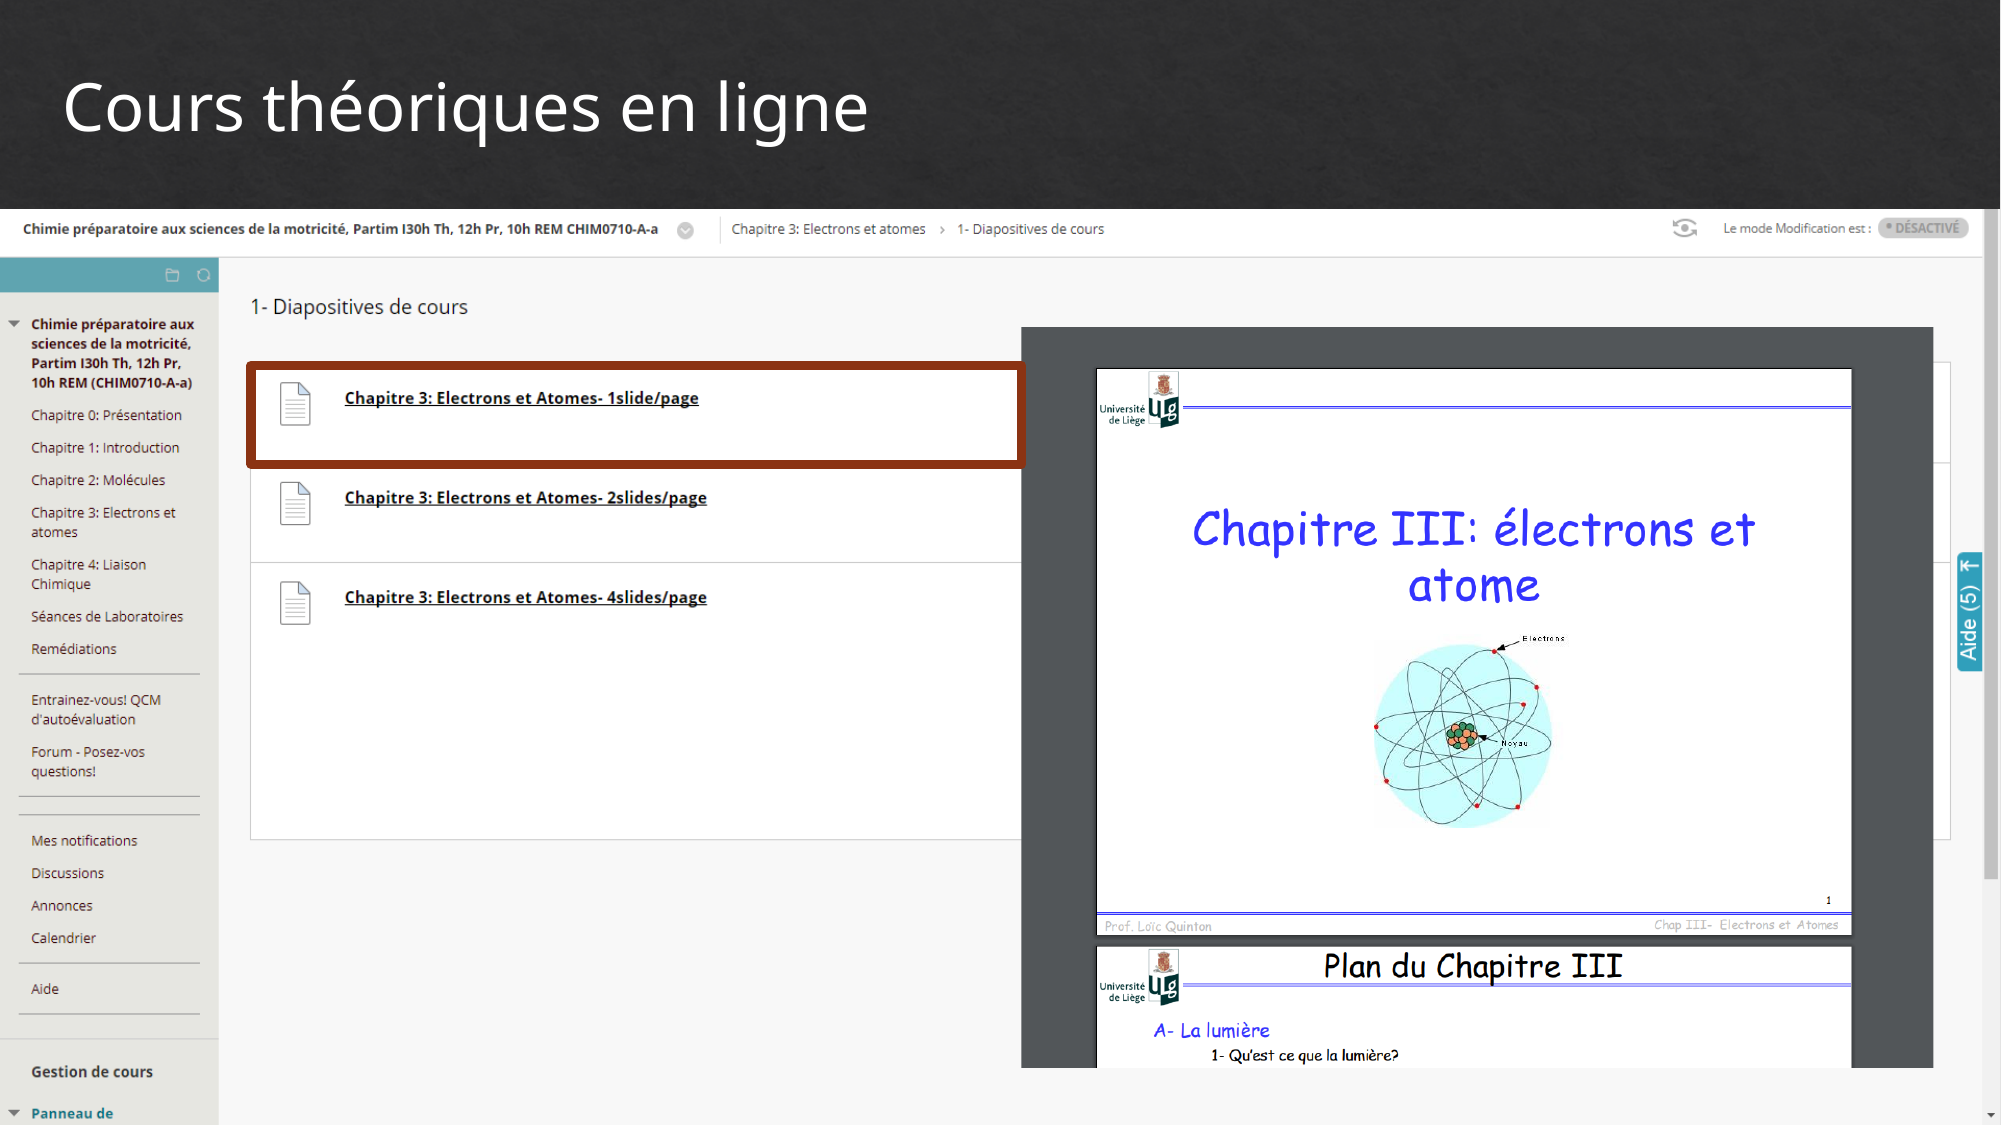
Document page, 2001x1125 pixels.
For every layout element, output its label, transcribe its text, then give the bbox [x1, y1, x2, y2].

picture [0, 209, 2000, 1125]
text_box Cours théoriques en ligne [47, 57, 1874, 152]
